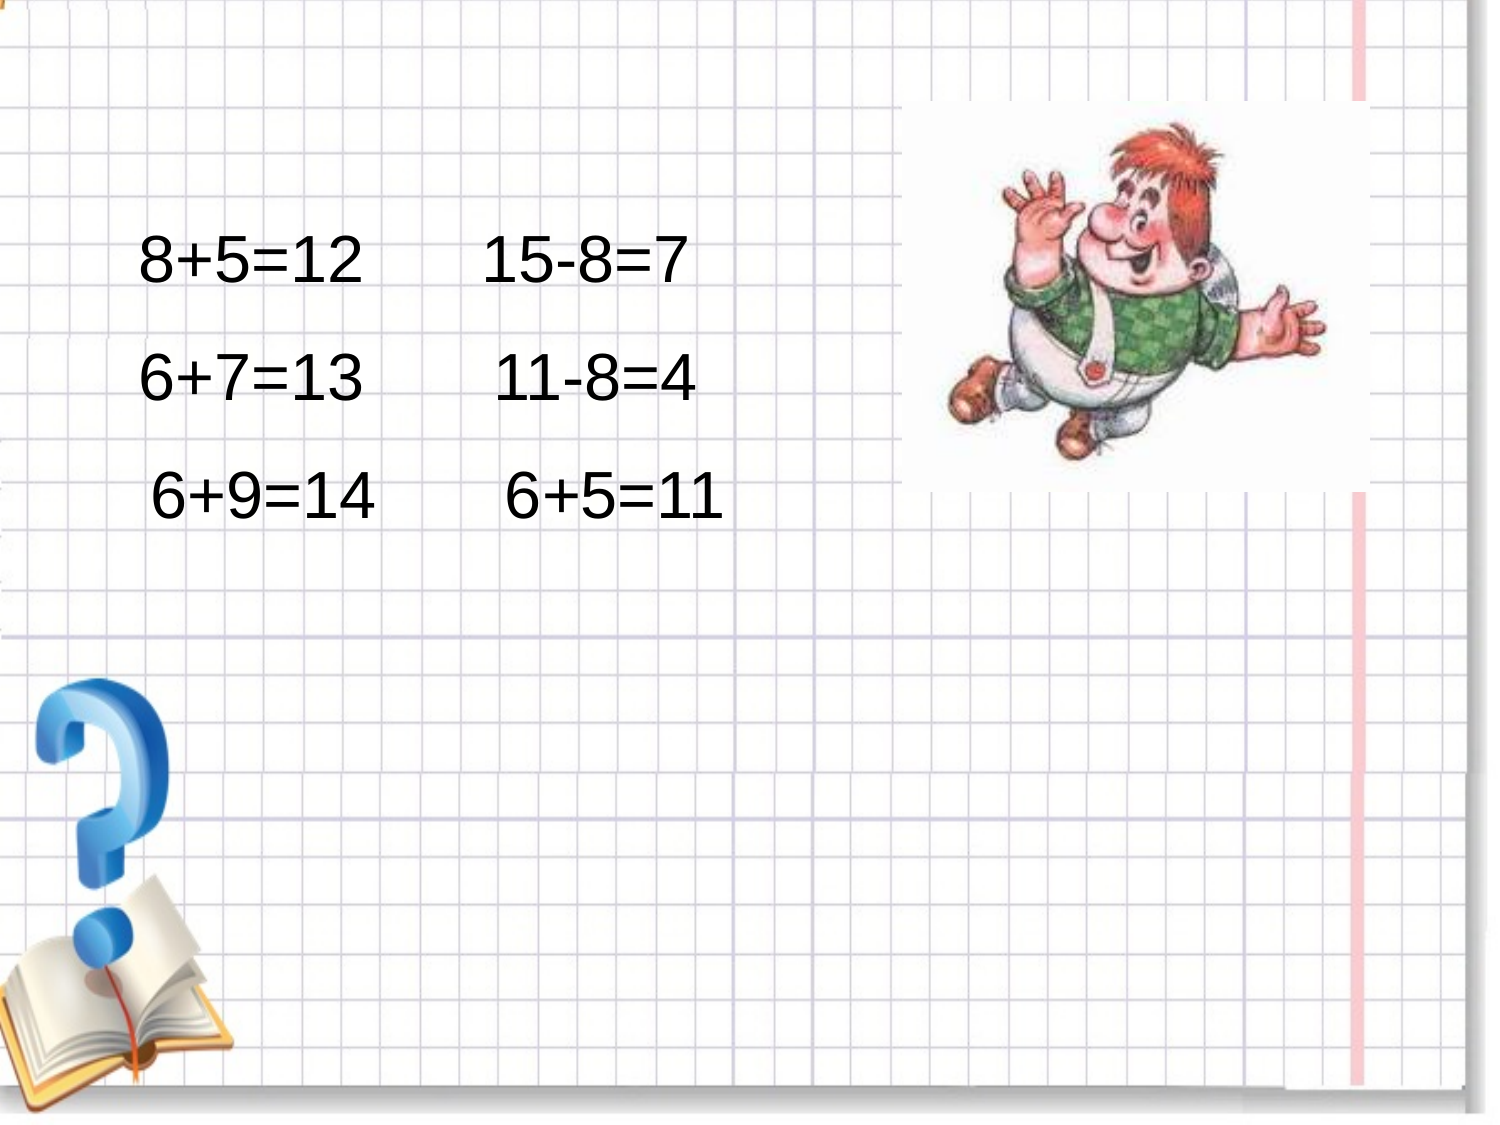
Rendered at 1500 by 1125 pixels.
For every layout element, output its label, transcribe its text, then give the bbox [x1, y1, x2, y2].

text_box 8+5=12 [123, 208, 466, 303]
text_box 6+7=13 [123, 326, 478, 421]
text_box 11-8=4 [478, 326, 798, 421]
picture [0, 0, 1500, 1125]
text_box 6+5=11 [490, 444, 786, 539]
text_box 6+9=14 [135, 444, 490, 539]
text_box 15-8=7 [466, 208, 897, 303]
